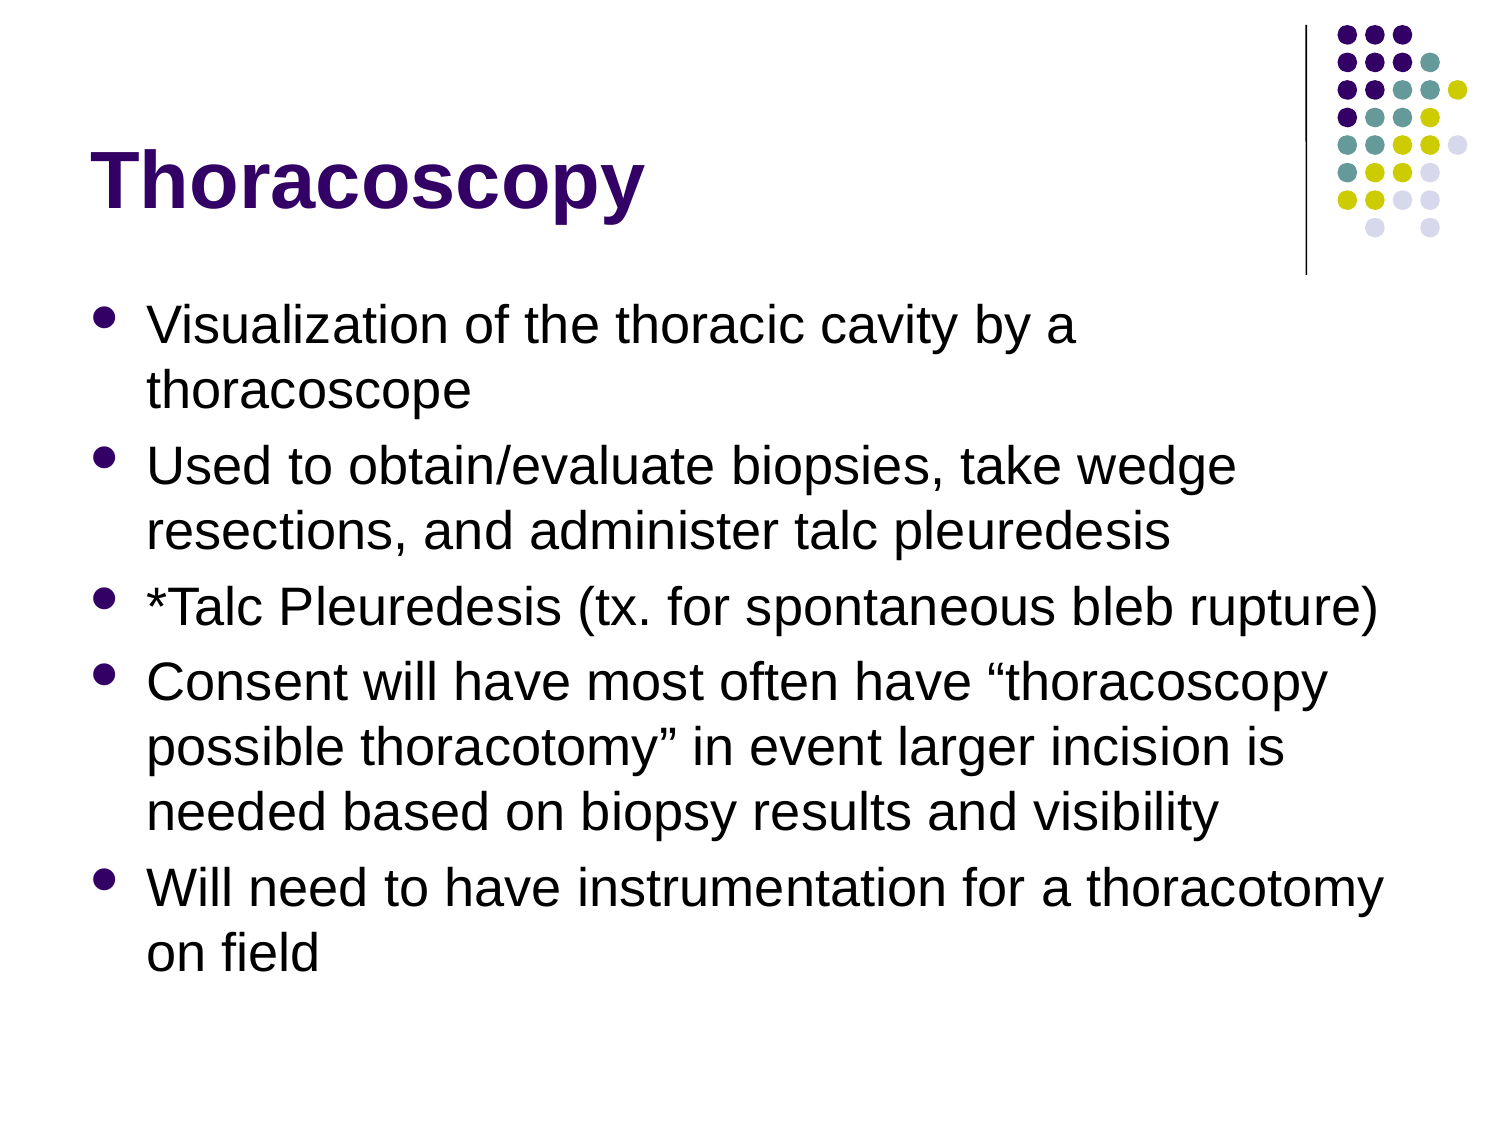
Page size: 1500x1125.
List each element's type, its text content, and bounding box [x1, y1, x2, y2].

list Visualization of the thoracic cavity by a thoracoscope Used to obtain/evaluate biopsies, take wedge resections, and administer talc pleuredesis *Talc Pleuredesis (tx. for spontaneous bleb rupture) Consent will have most often have “thoracoscopy possible thoracotomy” in event larger incision is needed based on biopsy results and visibility Will need to have instrumentation for a thoracotomy on field [74, 281, 1426, 1006]
title Thoracoscopy [74, 19, 1313, 233]
